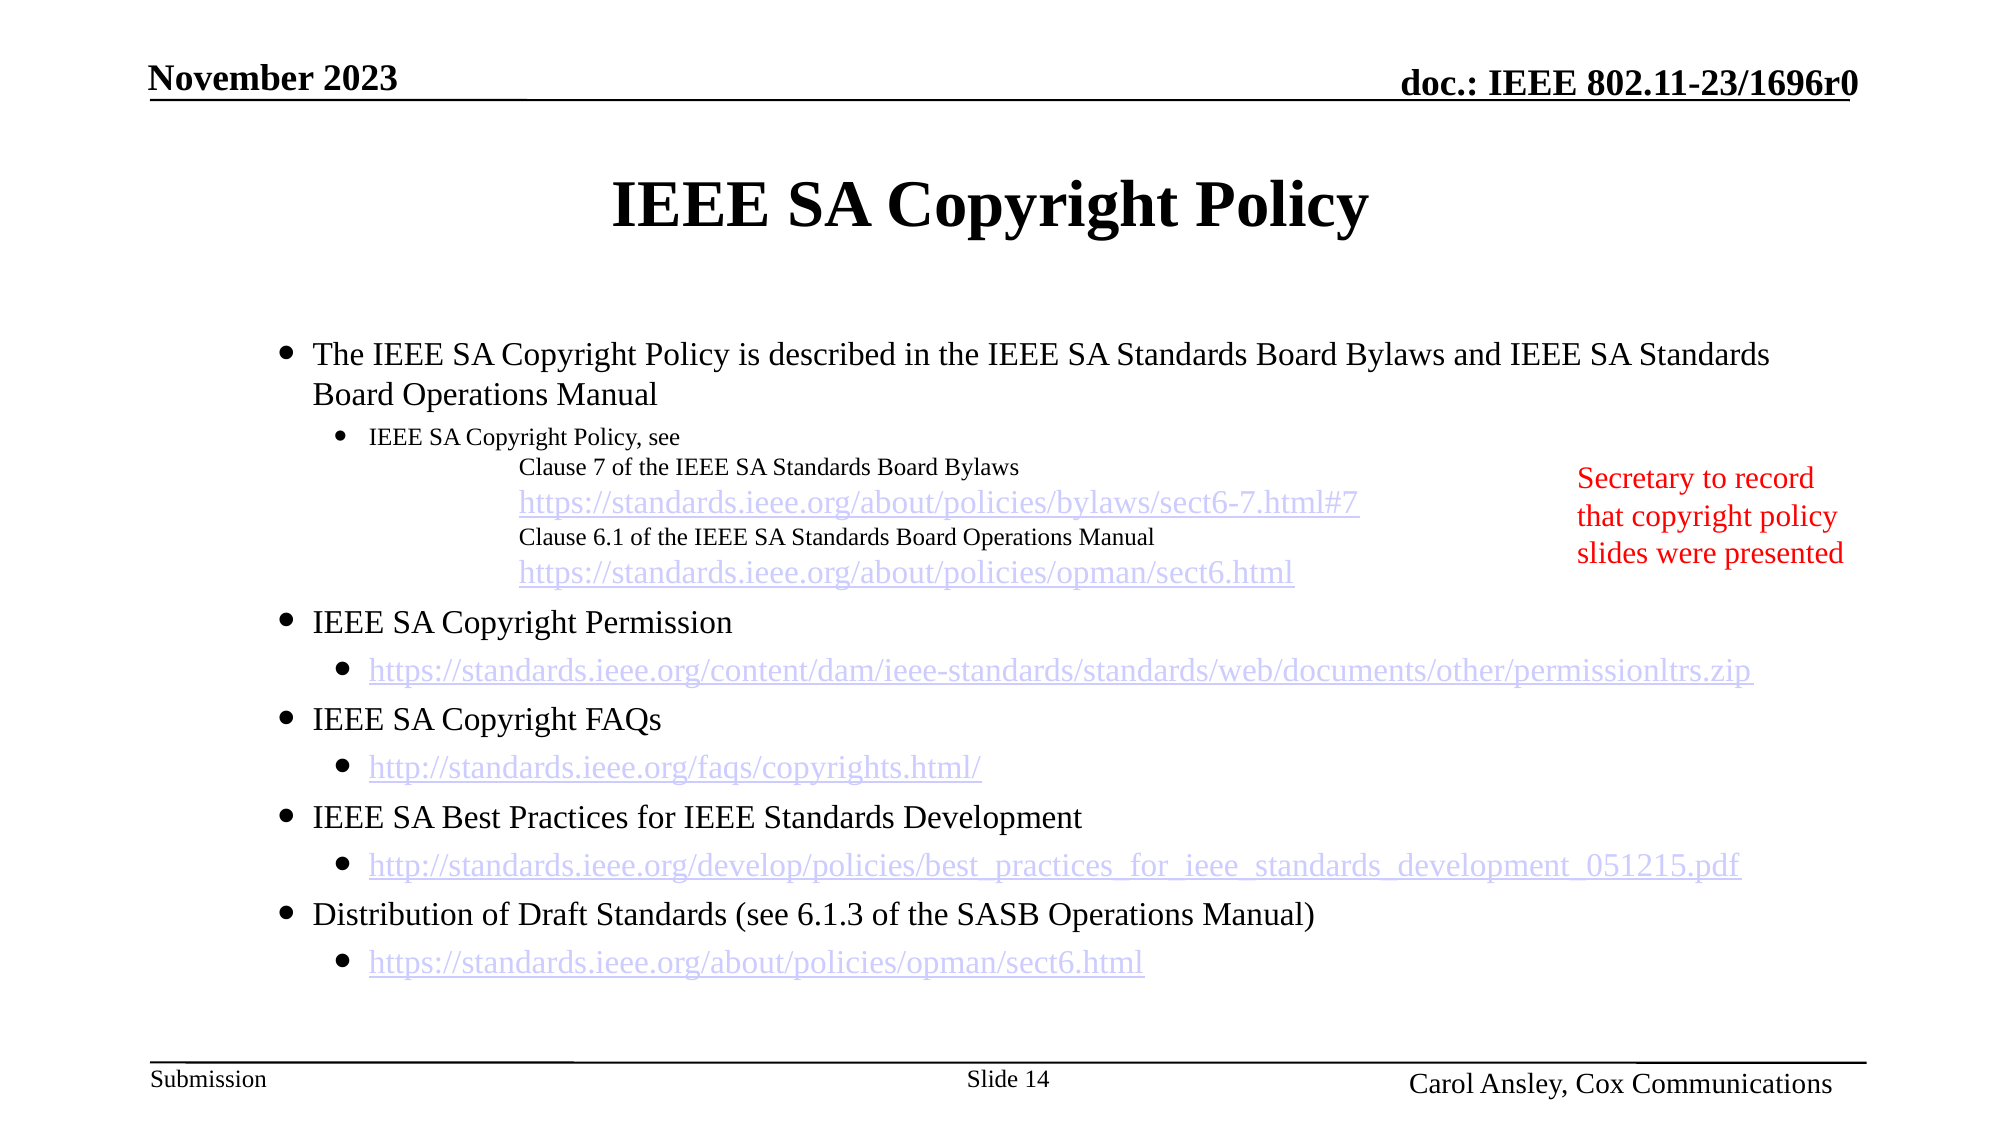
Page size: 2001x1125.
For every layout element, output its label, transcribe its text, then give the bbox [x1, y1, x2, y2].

title IEEE SA Copyright Policy [149, 112, 1850, 288]
slide_number Slide 14 [950, 1061, 1067, 1123]
text_box Secretary to record that copyright policy slides were presented [1562, 449, 1882, 577]
list The IEEE SA Copyright Policy is described in the IEEE SA Standards Board Bylaws and IEEE SA Standards Board Operations Manual IEEE SA Copyright Policy, see Clause 7 of the IEEE SA Standards Board Bylaws https://standards.ieee.org/about/policies/bylaws/sect6-7.html#7 Clause 6.1 of the IEEE SA Standards Board Operations Manual https://standards.ieee.org/about/policies/opman/sect6.html IEEE SA Copyright Permission https://standards.ieee.org/content/dam/ieee-standards/standards/web/documents/other/permissionltrs.zip IEEE SA Copyright FAQs http://standards.ieee.org/faqs/copyrights.html/ IEEE SA Best Practices for IEEE Standards Development http://standards.ieee.org/develop/policies/best_practices_for_ieee_standards_development_051215.pdf Distribution of Draft Standards (see 6.1.3 of the SASB Operations Manual) https://standards.ieee.org/about/policies/opman/sect6.html [149, 324, 1850, 1000]
